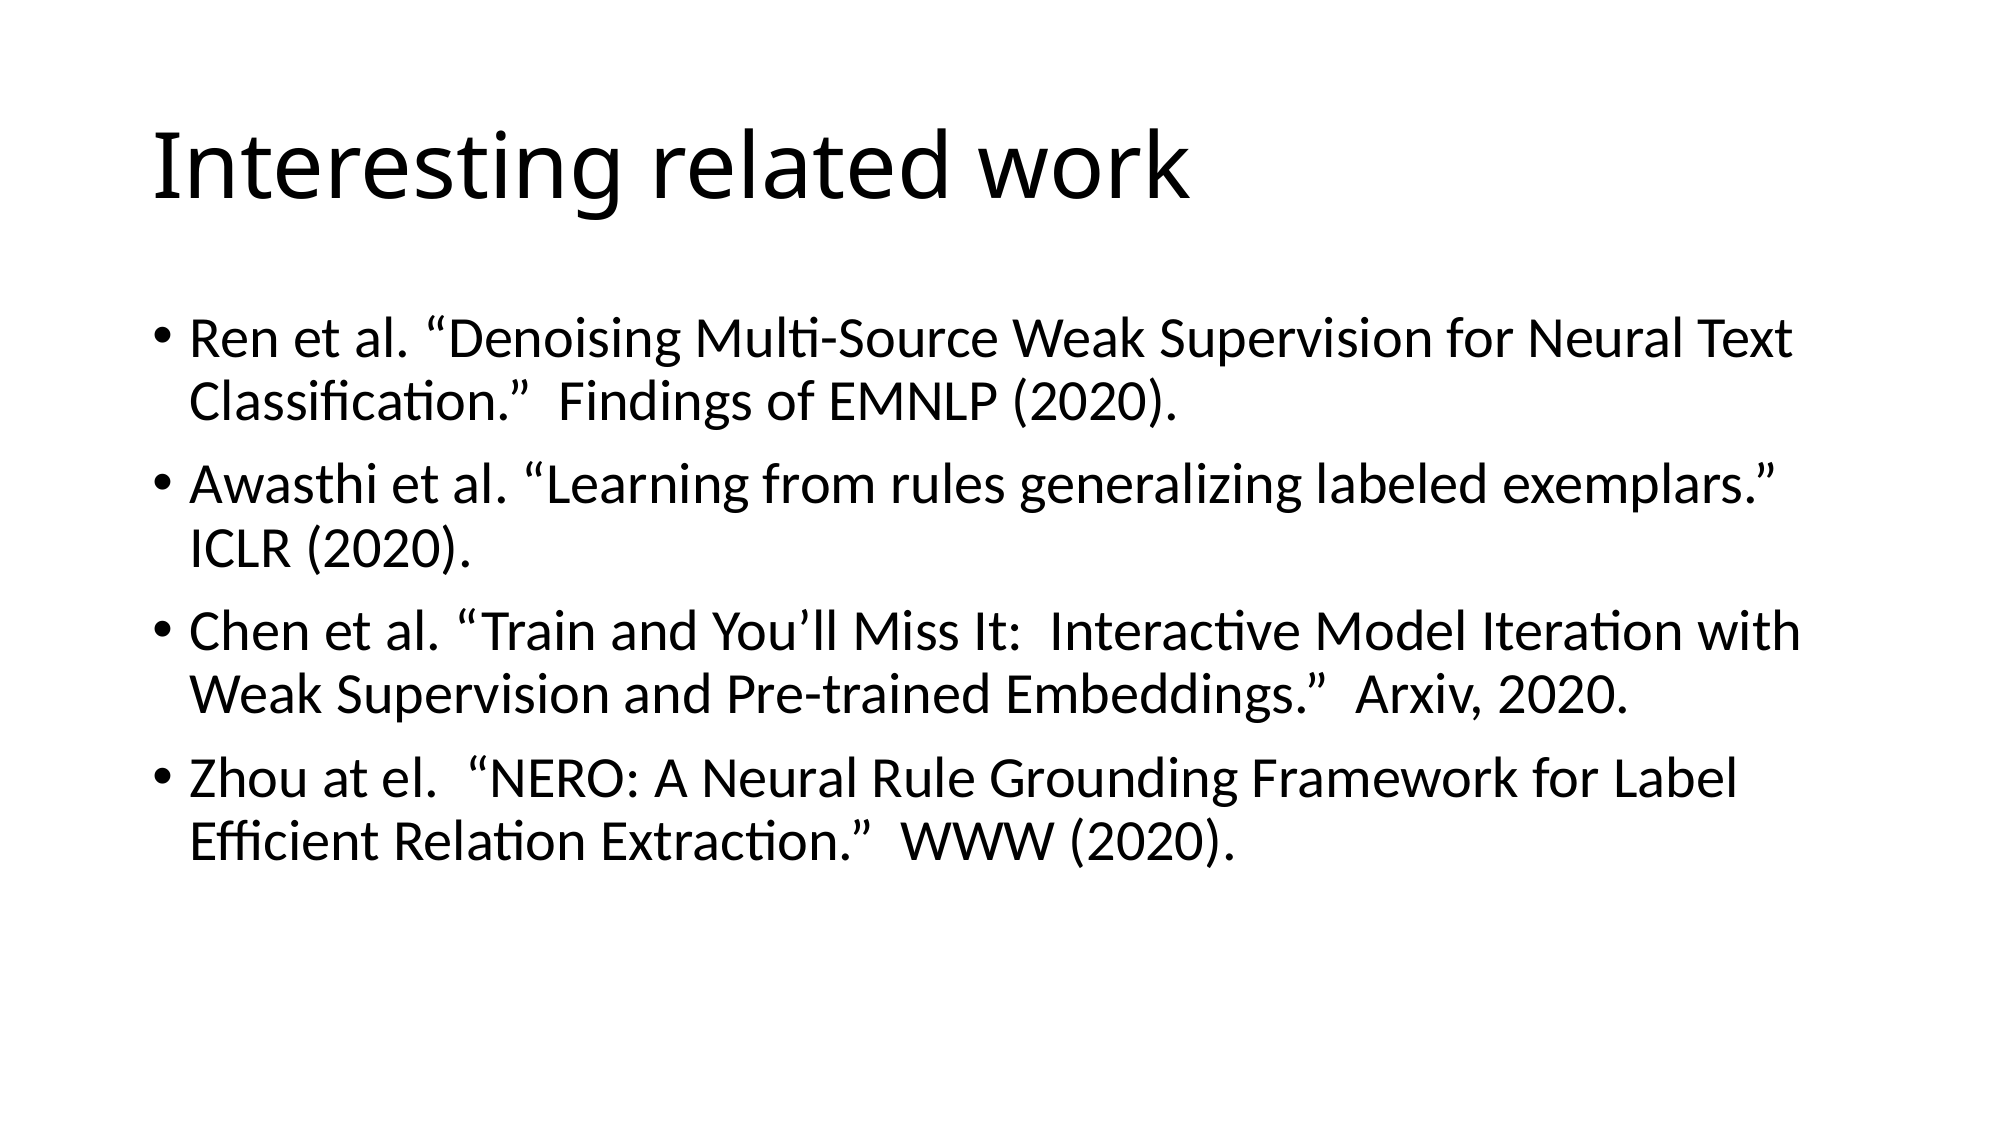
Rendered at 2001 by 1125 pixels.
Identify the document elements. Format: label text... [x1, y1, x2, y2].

title Interesting related work [137, 59, 1863, 278]
list Ren et al. “Denoising Multi-Source Weak Supervision for Neural Text Classification.” Findings of EMNLP (2020). Awasthi et al. “Learning from rules generalizing labeled exemplars.” ICLR (2020). Chen et al. “Train and You’ll Miss It: Interactive Model Iteration with Weak Supervision and Pre-trained Embeddings.” Arxiv, 2020. Zhou at el. “NERO: A Neural Rule Grounding Framework for Label Efficient Relation Extraction.” WWW (2020). [137, 299, 1863, 1014]
